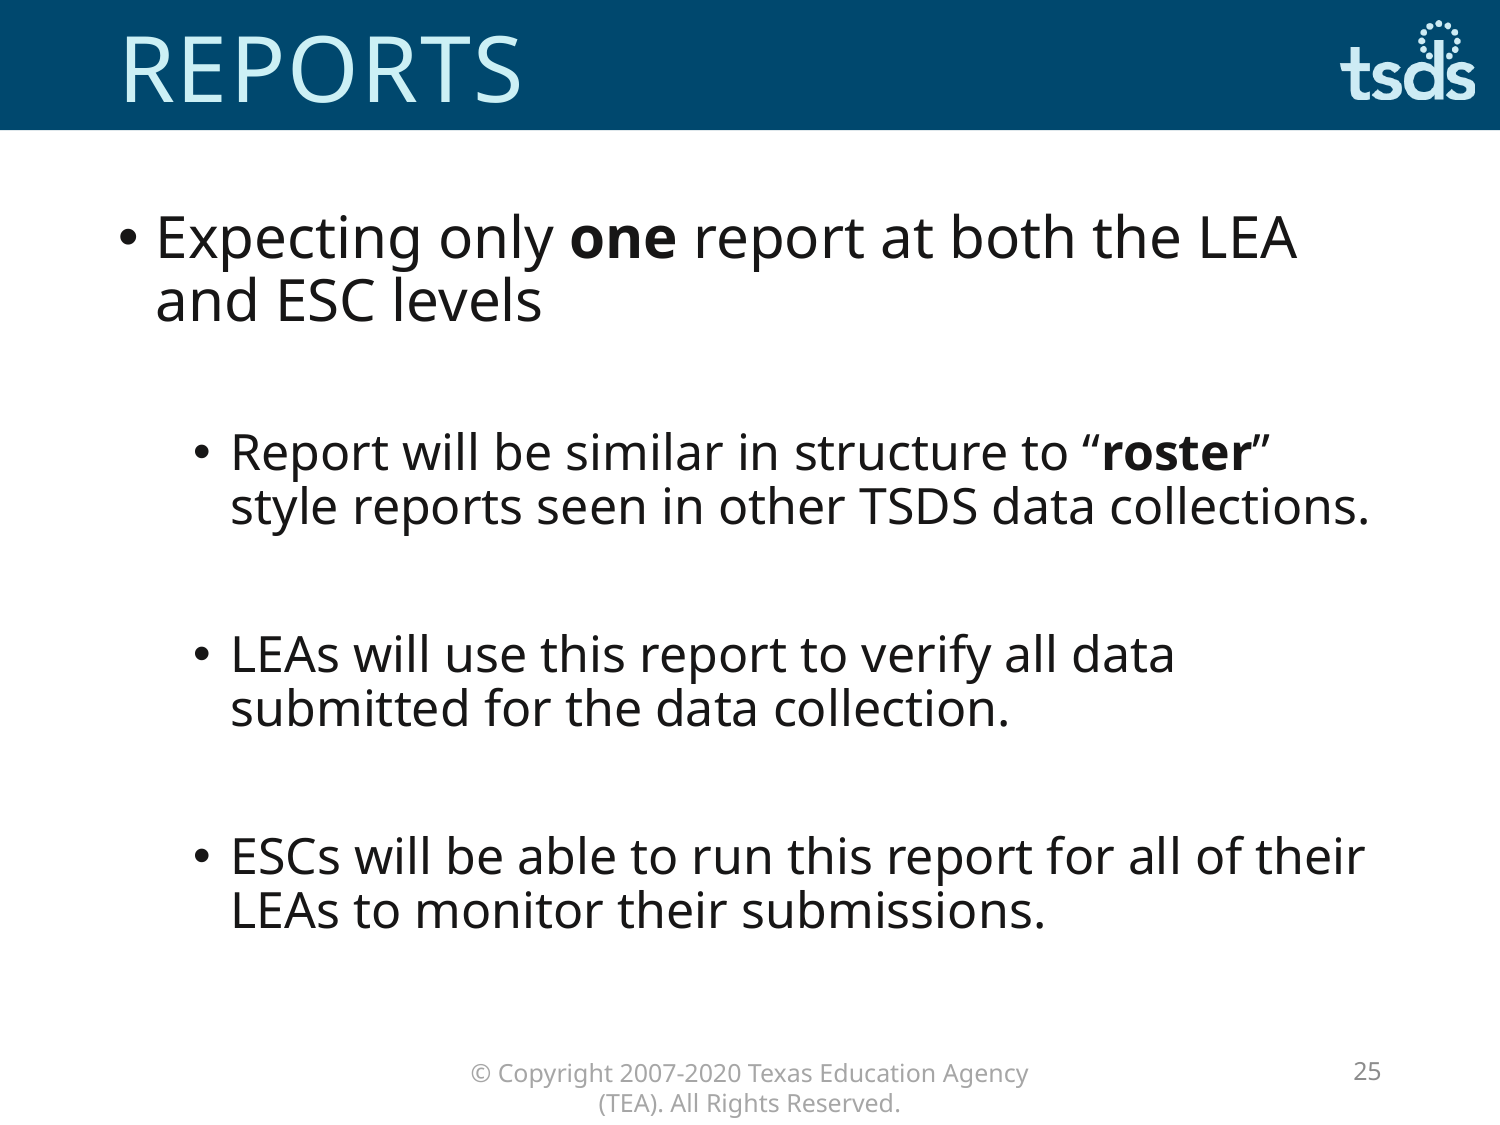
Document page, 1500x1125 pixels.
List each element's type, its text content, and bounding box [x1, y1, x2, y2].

picture [1405, 41, 1443, 99]
picture [1341, 48, 1369, 99]
picture [1373, 62, 1401, 99]
title reports [103, 7, 1304, 138]
picture [1447, 63, 1474, 99]
slide_number 25 [1059, 1042, 1397, 1103]
list Expecting only one report at both the LEA and ESC levels Report will be similar in structure to “roster” style reports seen in other TSDS data collections. LEAs will use this report to verify all data submitted for the data collection. ESCs will be able to run this report for all of their LEAs to monitor their submissions. [103, 200, 1397, 1014]
